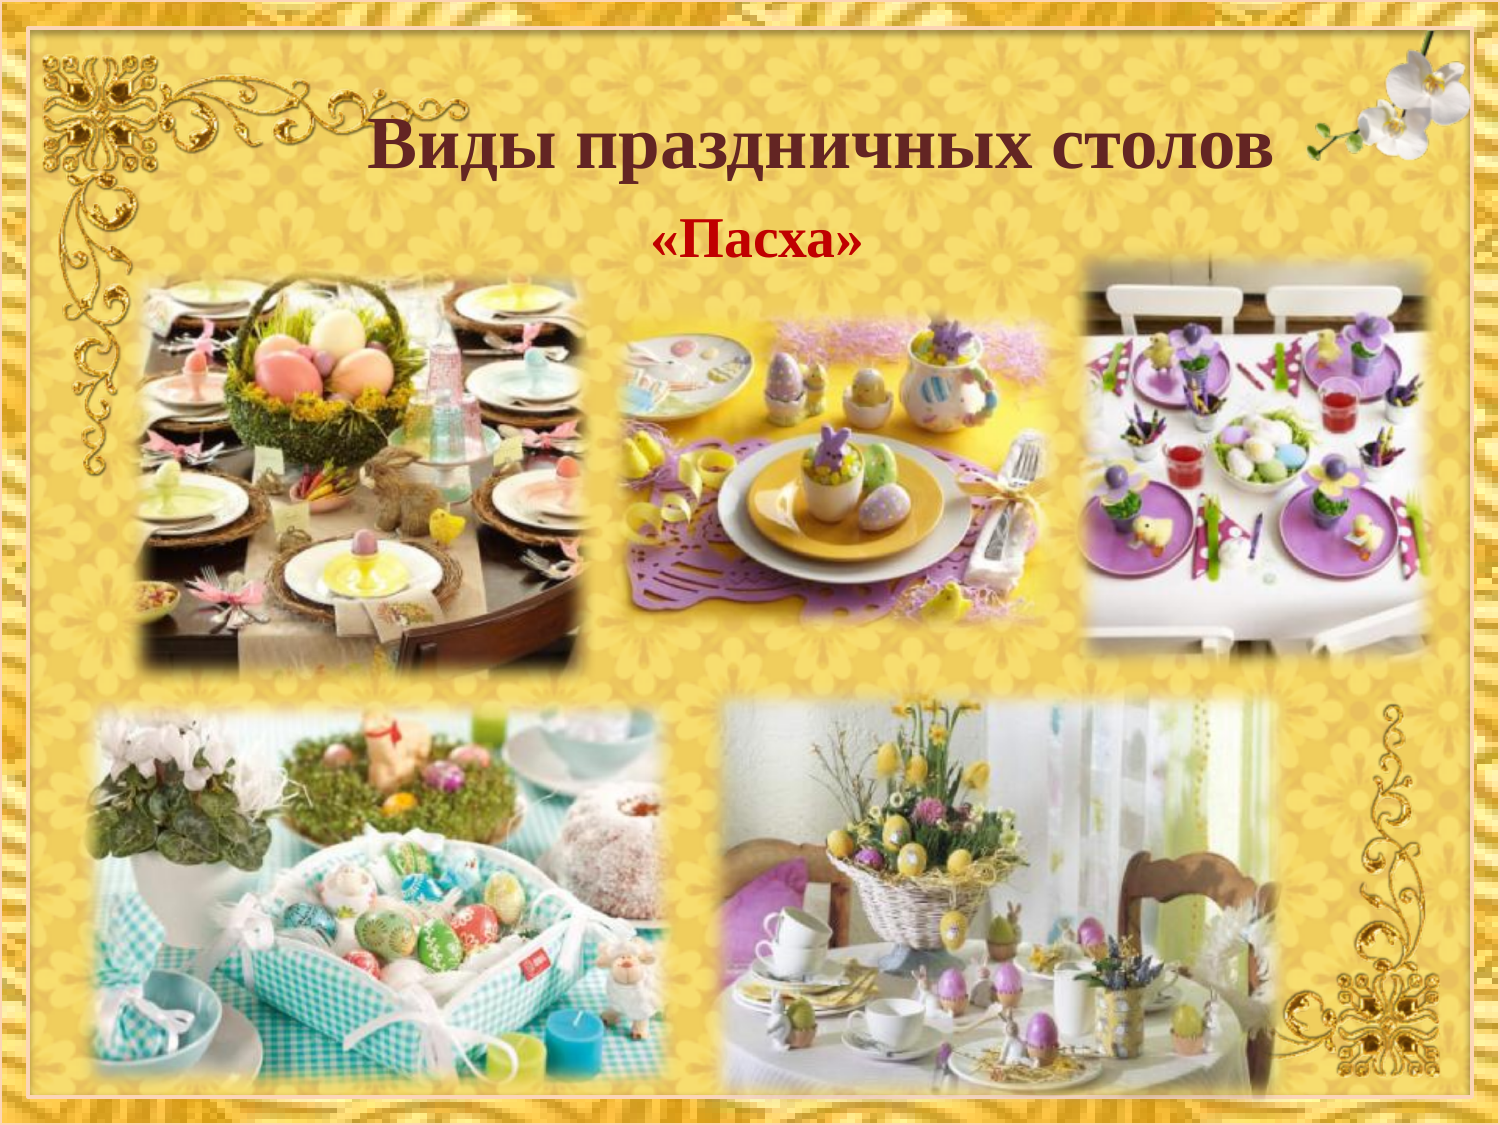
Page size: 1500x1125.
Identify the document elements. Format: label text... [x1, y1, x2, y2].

picture [2, 2, 1498, 1123]
title Виды праздничных столов [218, 45, 1425, 184]
list «Пасха» [75, 184, 1425, 279]
